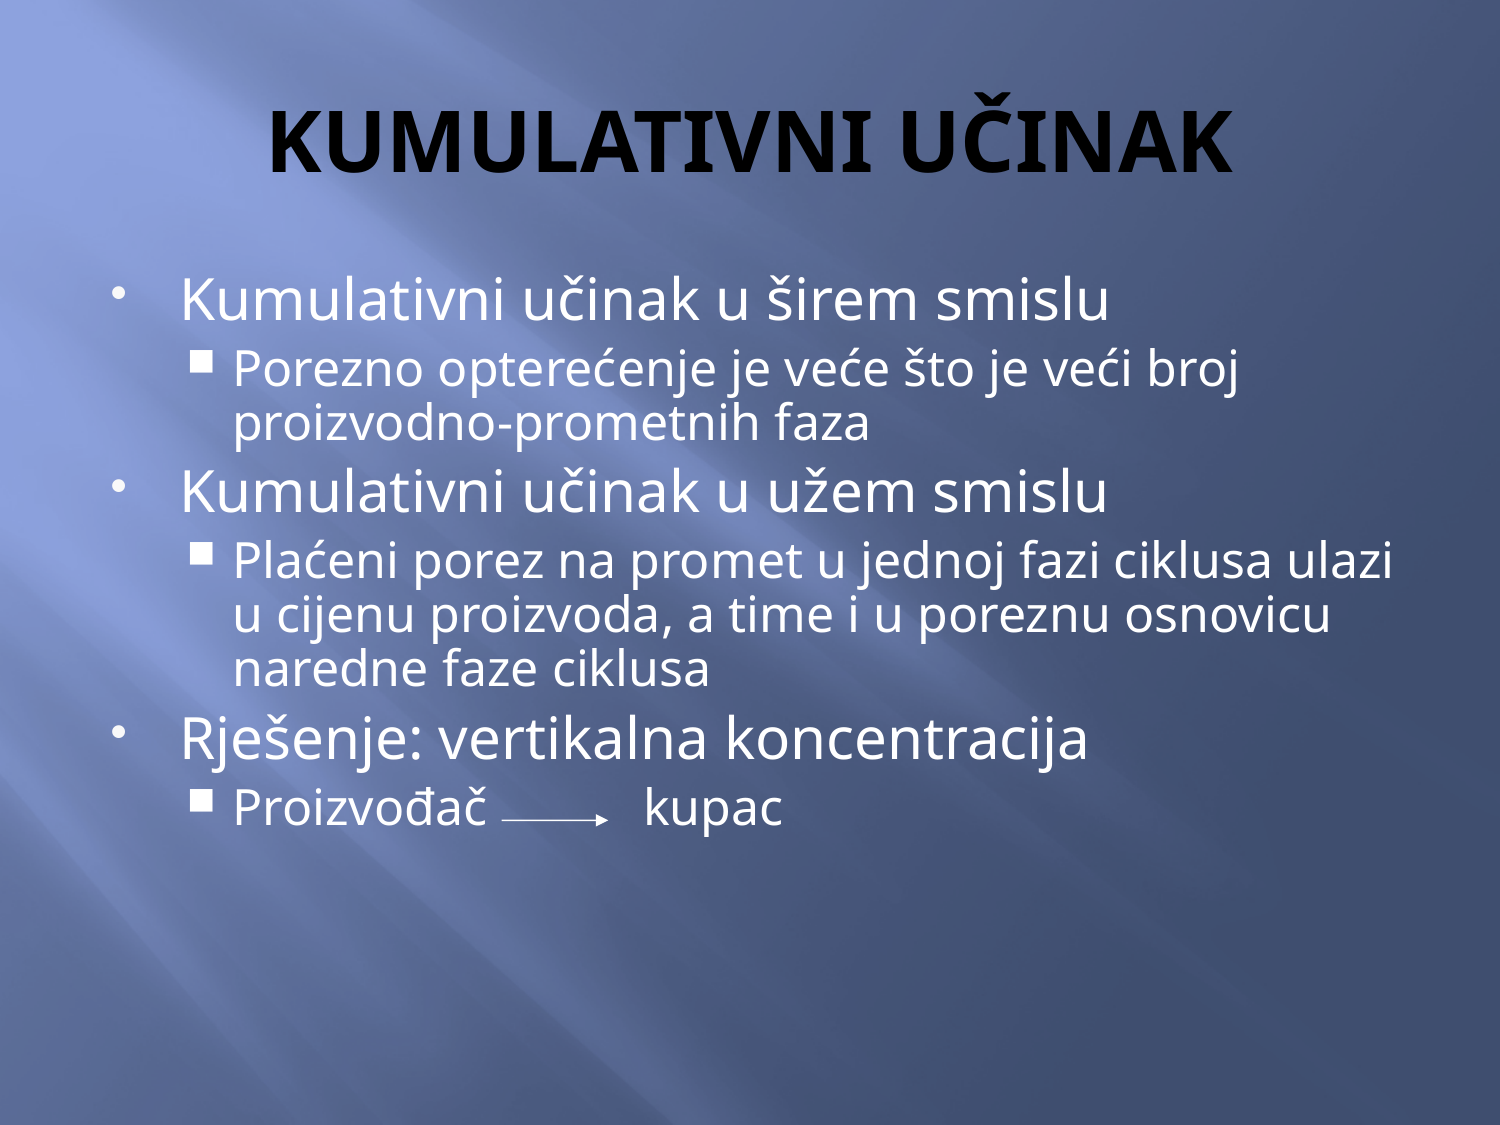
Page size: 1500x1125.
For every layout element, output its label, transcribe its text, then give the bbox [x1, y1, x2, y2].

text_box [501, 814, 609, 827]
title KUMULATIVNI UČINAK [75, 45, 1425, 233]
list Kumulativni učinak u širem smislu Porezno opterećenje je veće što je veći broj proizvodno-prometnih faza Kumulativni učinak u užem smislu Plaćeni porez na promet u jednoj fazi ciklusa ulazi u cijenu proizvoda, a time i u poreznu osnovicu naredne faze ciklusa Rješenje: vertikalna koncentracija Proizvođač kupac [75, 262, 1425, 1035]
